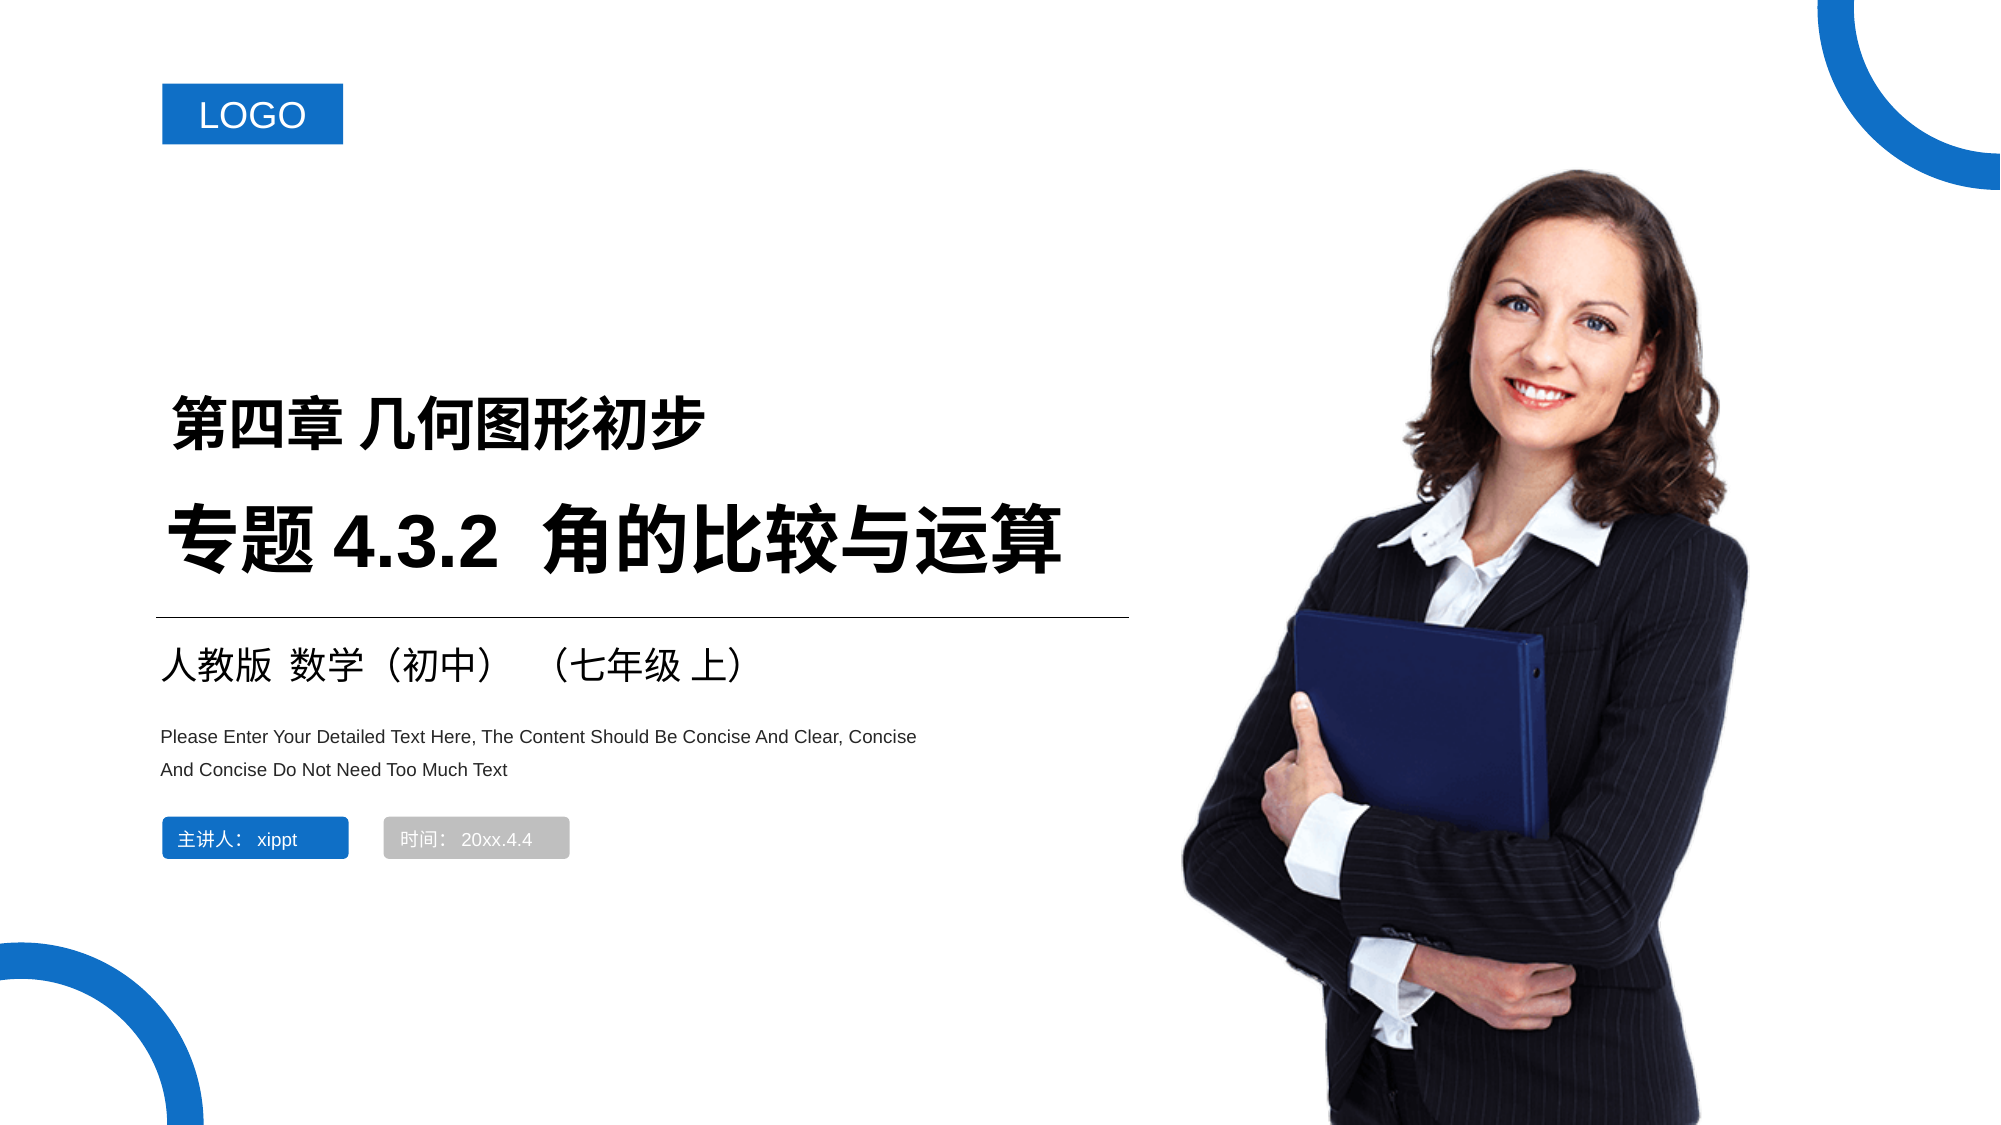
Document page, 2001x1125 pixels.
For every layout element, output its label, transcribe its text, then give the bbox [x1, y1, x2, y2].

text_box [162, 816, 349, 859]
text_box 第四章 几何图形初步 [155, 379, 723, 465]
text_box [0, 941, 205, 1125]
text_box 主讲人：xippt [163, 820, 313, 858]
text_box [383, 816, 570, 859]
text_box Please Enter Your Detailed Text Here, The Content Should Be Concise And Clear, Concise And Concise Do Not Need Too Much Text [145, 716, 959, 788]
text_box 时间：20xx.4.4 [385, 820, 562, 858]
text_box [145, 485, 1150, 716]
text_box [1816, 0, 2000, 192]
picture [1149, 151, 1853, 1125]
text_box LOGO [161, 83, 344, 145]
